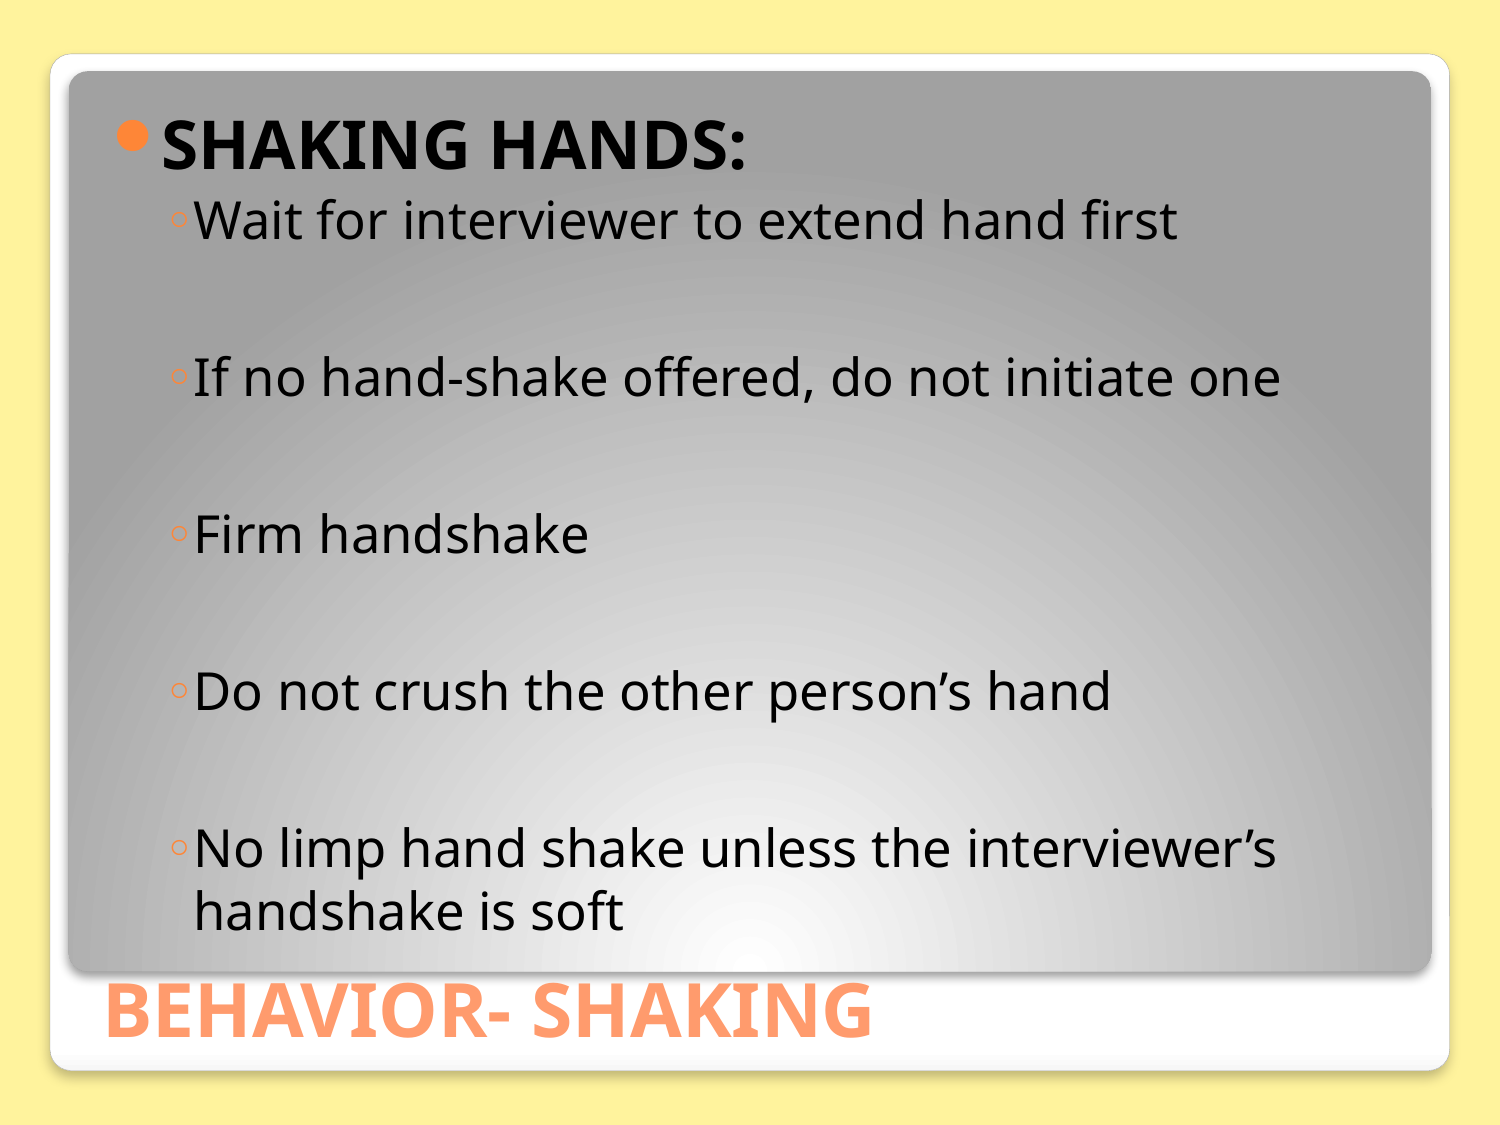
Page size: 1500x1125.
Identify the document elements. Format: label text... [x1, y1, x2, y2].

title Behavior- shaking [87, 887, 1430, 1061]
list Shaking hands: Wait for interviewer to extend hand first If no hand-shake offered, do not initiate one Firm handshake Do not crush the other person’s hand No limp hand shake unless the interviewer’s handshake is soft [82, 86, 1426, 951]
